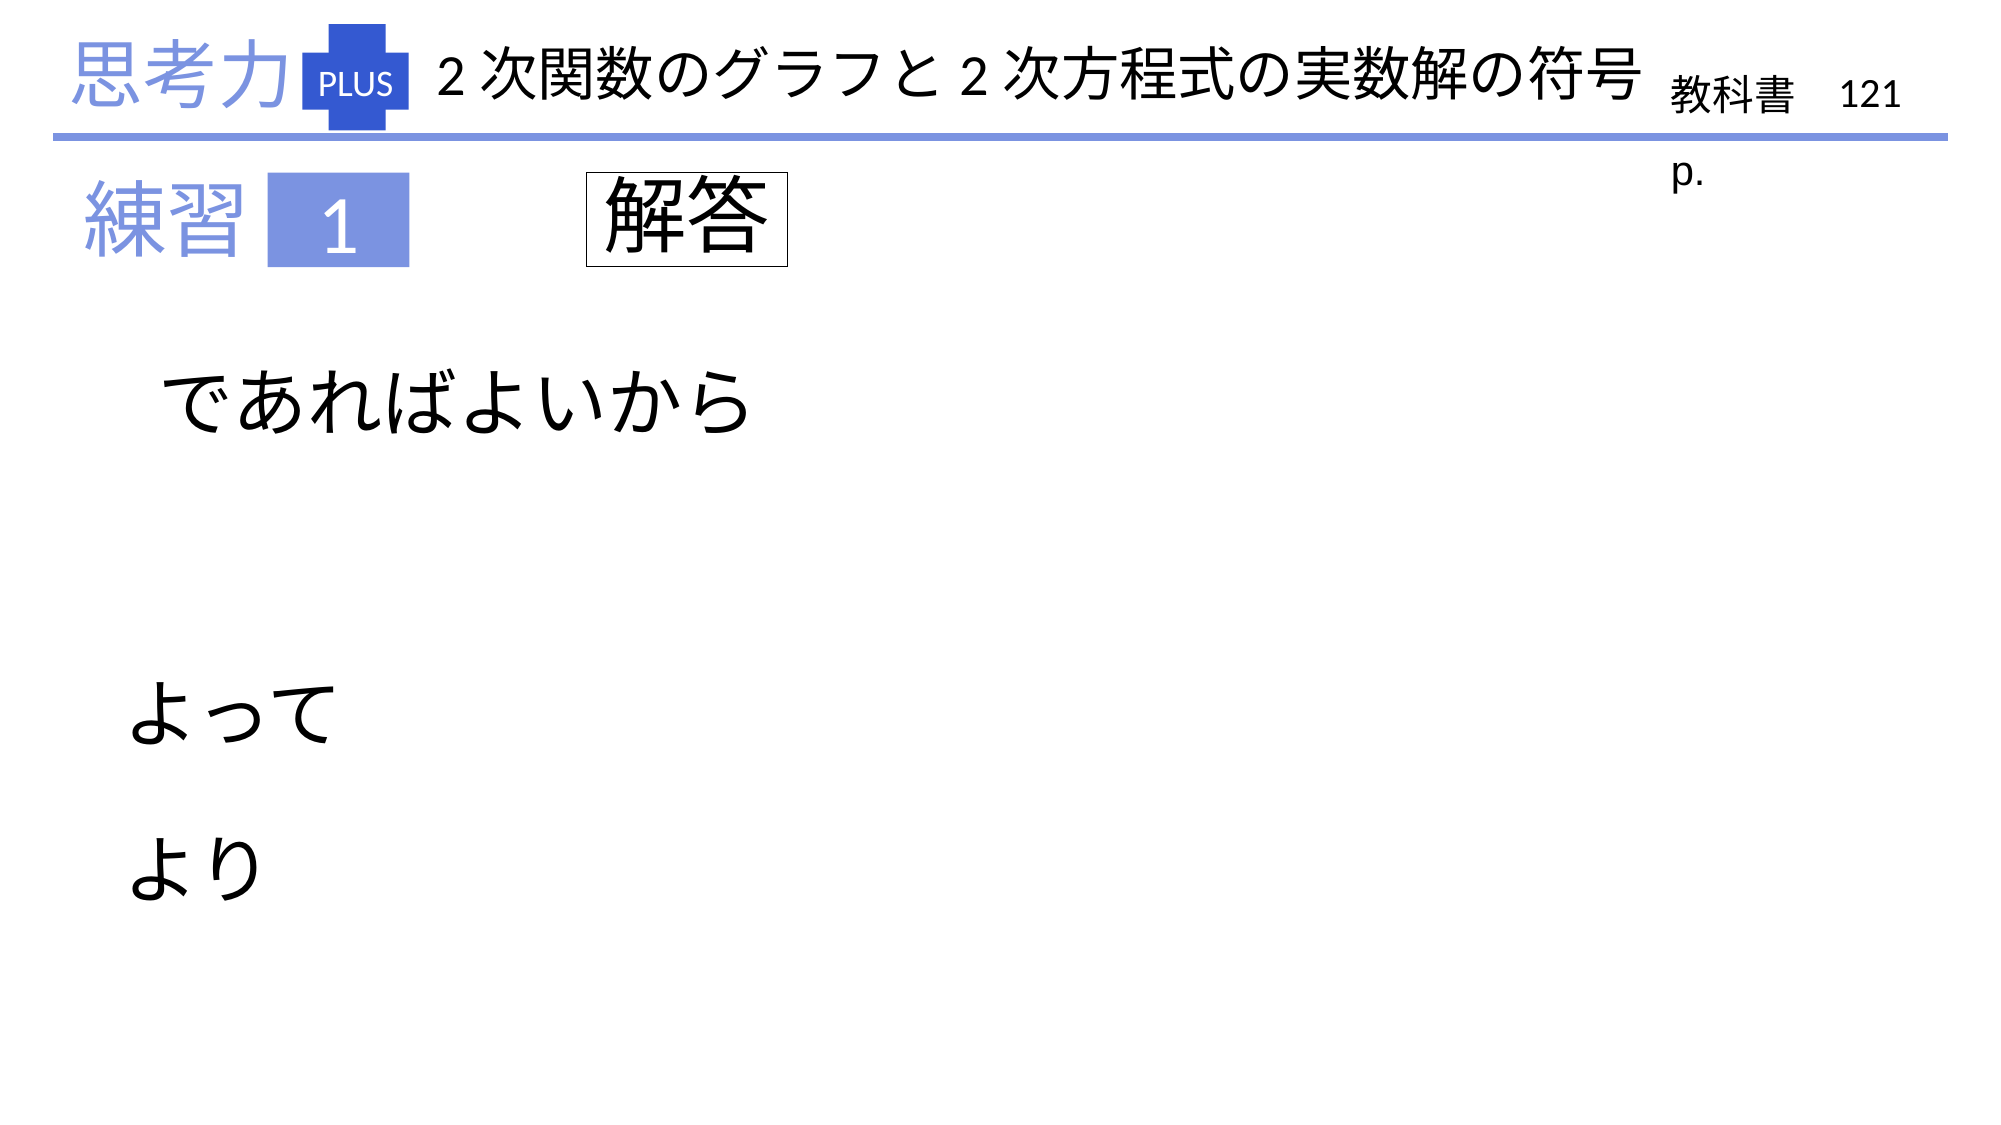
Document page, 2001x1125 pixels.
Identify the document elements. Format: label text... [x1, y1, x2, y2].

title 2次関数のグラフと2次方程式の実数解の符号 [421, 28, 1780, 126]
list 1 [267, 172, 410, 268]
list 121 [1823, 33, 1924, 128]
